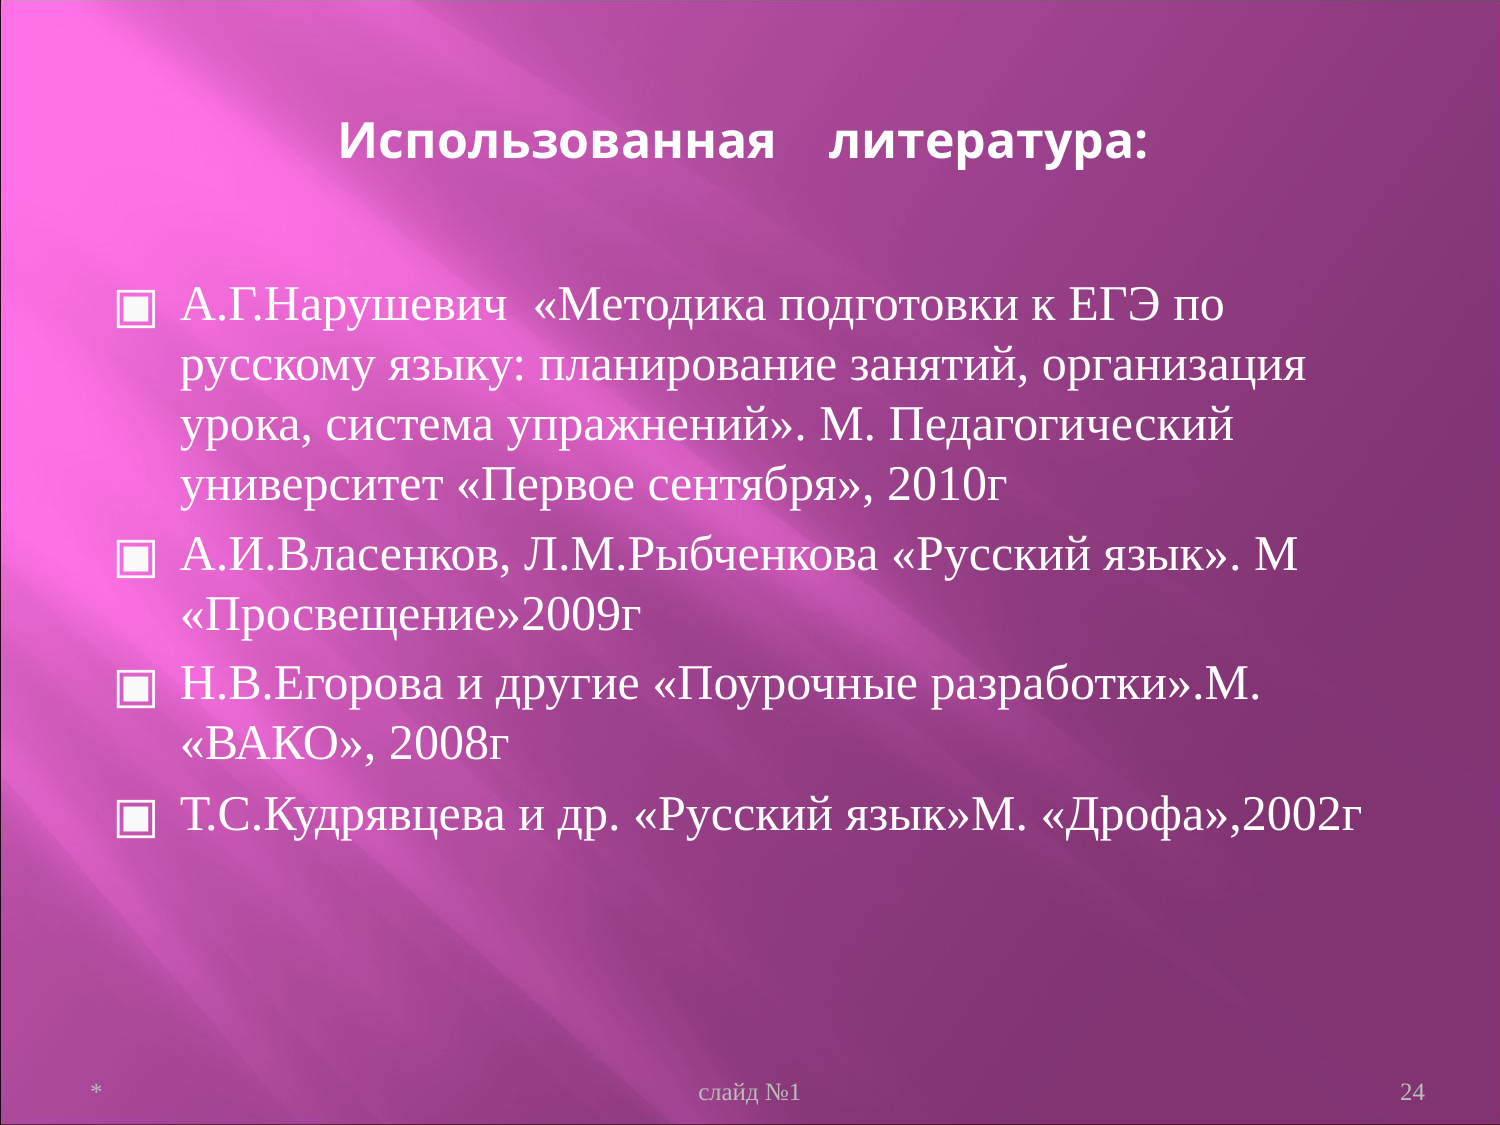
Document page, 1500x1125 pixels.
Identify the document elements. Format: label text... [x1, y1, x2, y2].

text_box 24 [1299, 1052, 1425, 1113]
title Использованная литература: [75, 45, 1425, 233]
list А.Г.Нарушевич «Методика подготовки к ЕГЭ по русскому языку: планирование занятий, организация урока, система упражнений». М. Педагогический университет «Первое сентября», 2010г А.И.Власенков, Л.М.Рыбченкова «Русский язык». М «Просвещение»2009г Н.В.Егорова и другие «Поурочные разработки».М. «ВАКО», 2008г Т.С.Кудрявцева и др. «Русский язык»М. «Дрофа»,2002г [75, 262, 1425, 1035]
text_box слайд №1 [512, 1052, 988, 1113]
text_box * [75, 1052, 425, 1113]
picture [0, 0, 1500, 1125]
